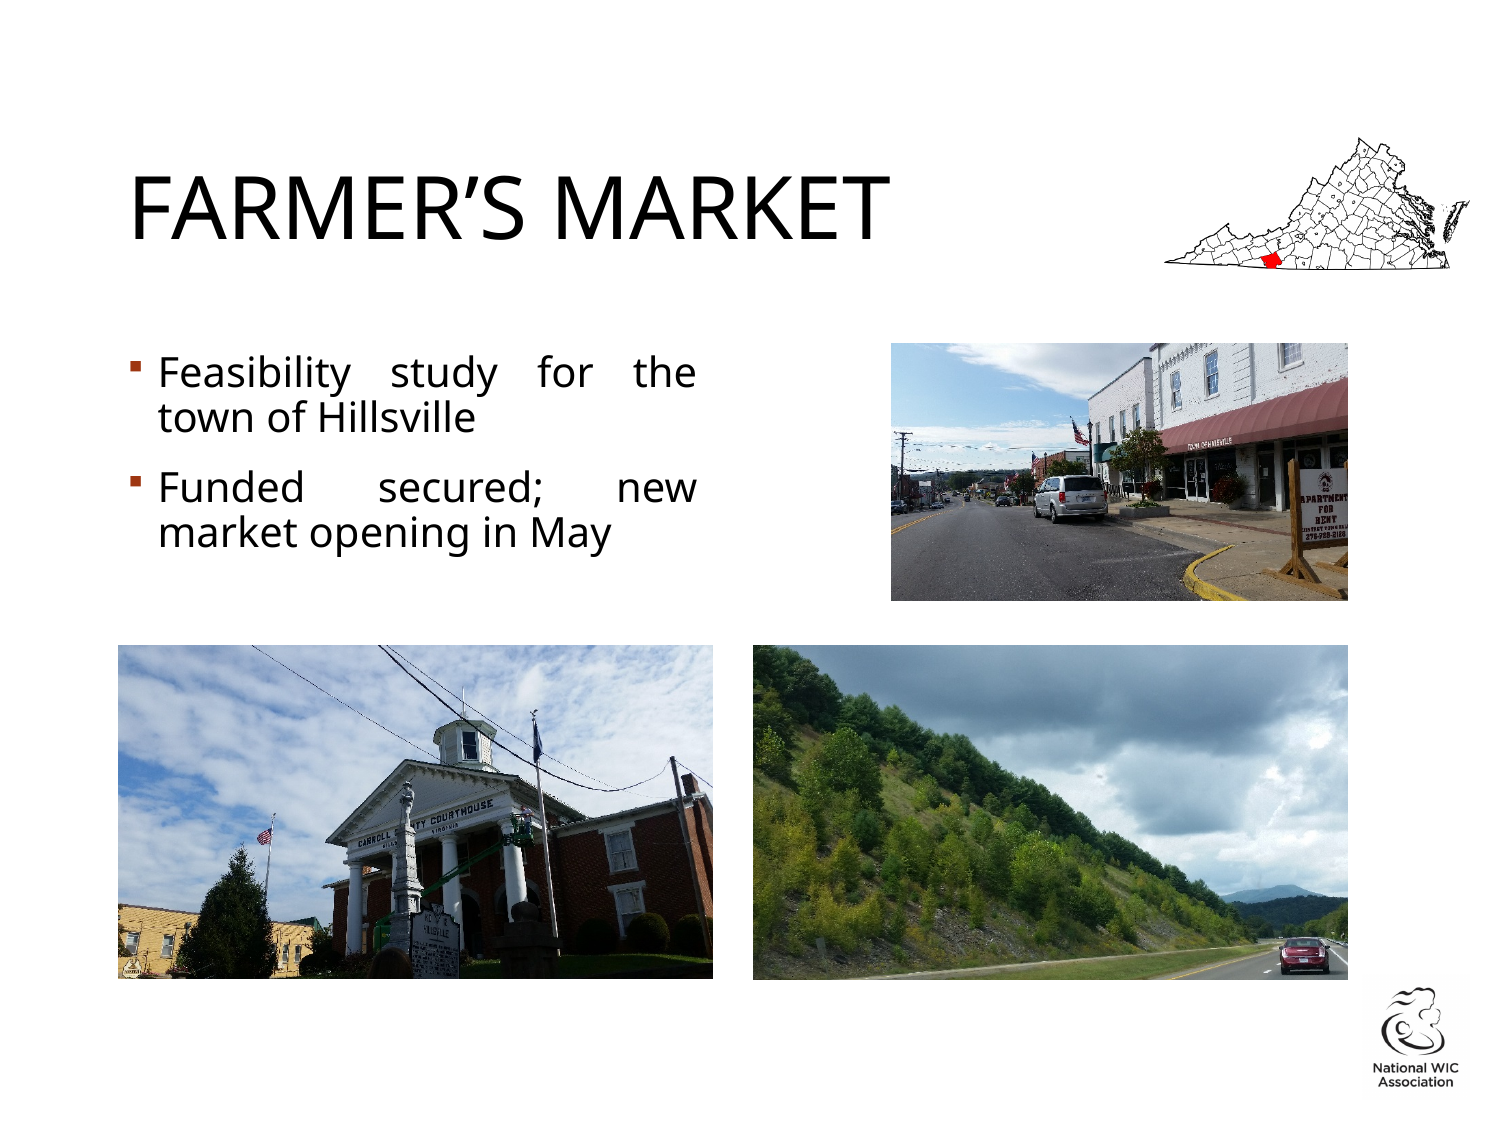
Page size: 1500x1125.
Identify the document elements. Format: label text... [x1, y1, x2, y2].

title Farmer’s Market [112, 79, 1388, 344]
picture [753, 645, 1348, 980]
picture [1362, 974, 1470, 1100]
picture [1164, 137, 1470, 270]
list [122, 648, 710, 976]
picture [891, 343, 1348, 601]
list Feasibility study for the town of Hillsville Funded secured; new market opening in May [112, 343, 713, 996]
